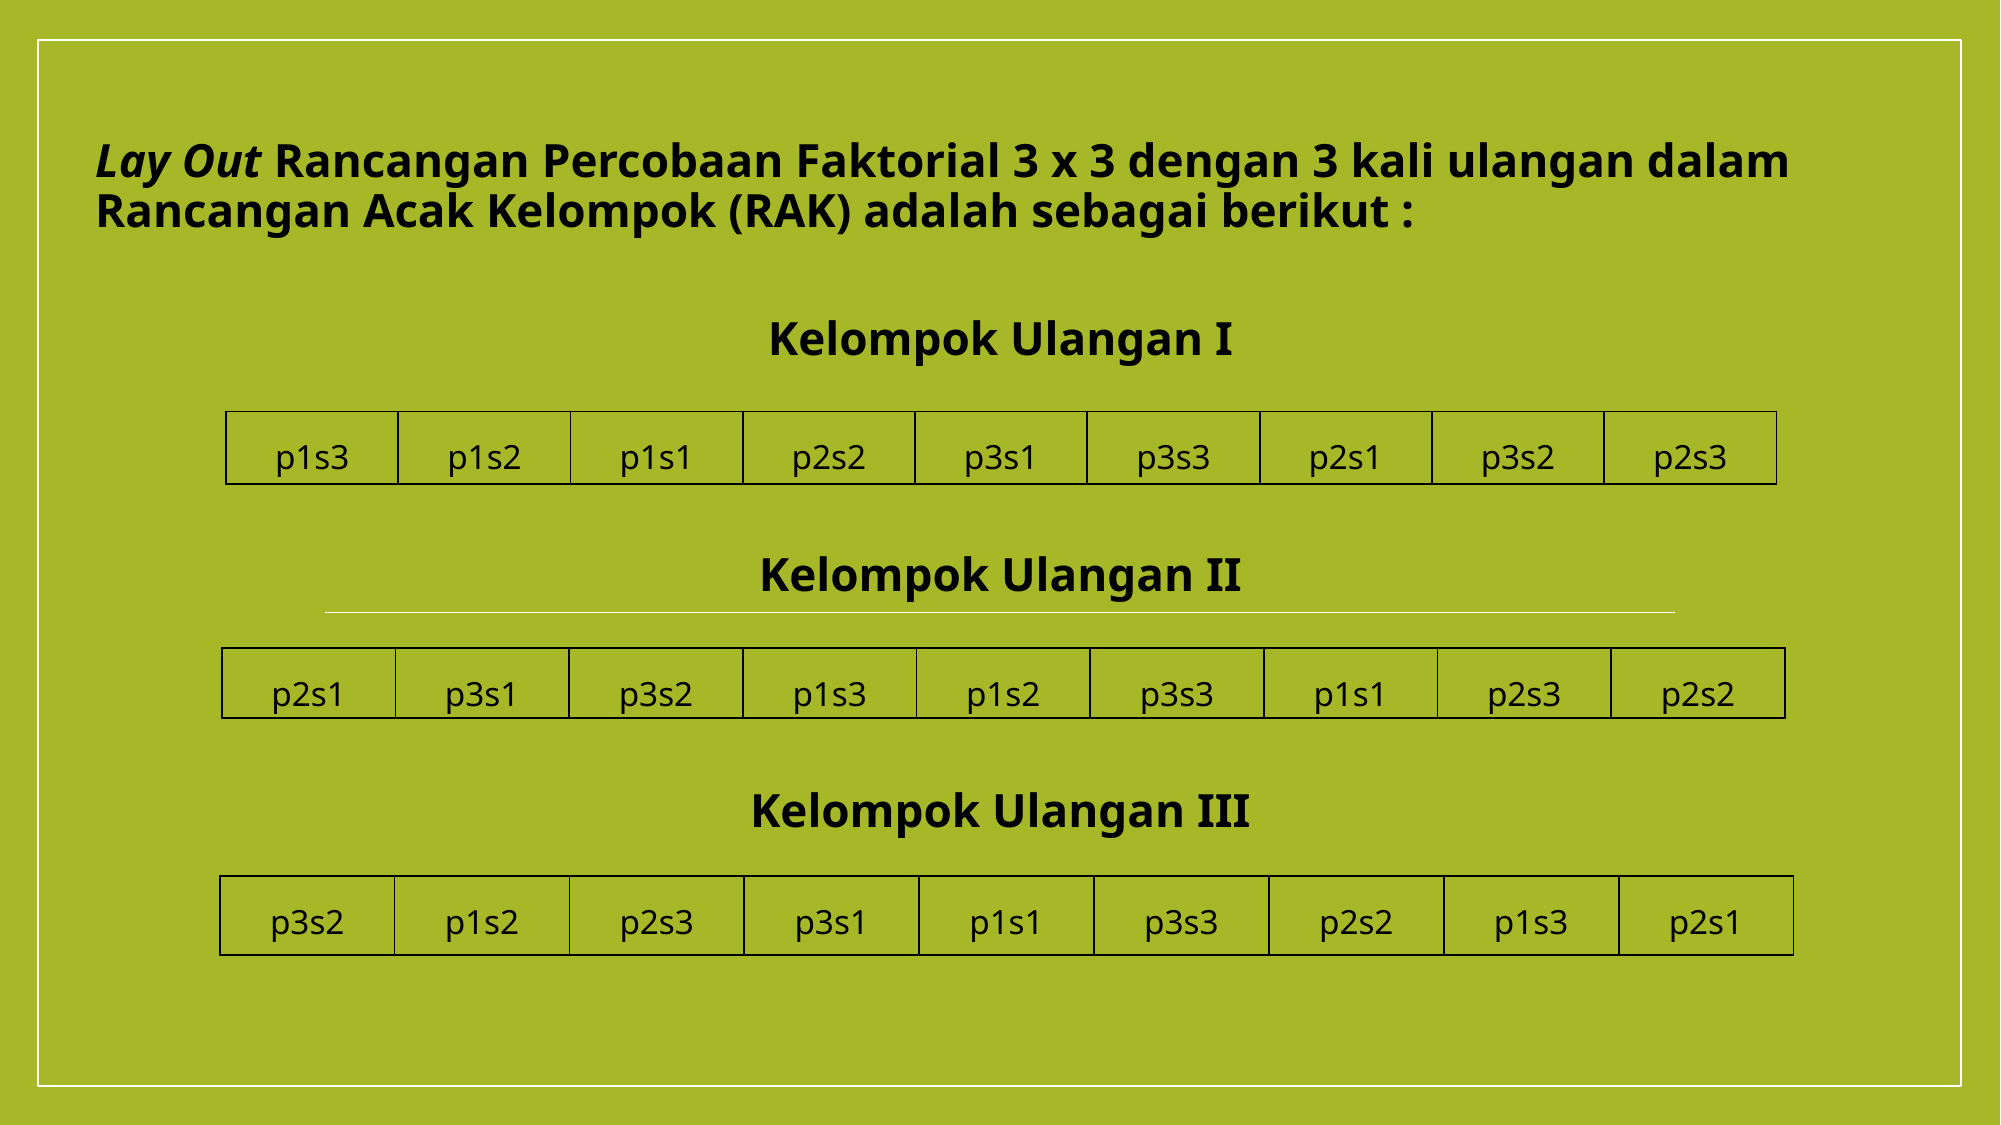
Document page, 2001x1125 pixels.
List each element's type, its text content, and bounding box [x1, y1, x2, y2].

table_header p1s3 [1445, 877, 1618, 954]
table_header p2s2 [1612, 649, 1784, 717]
table_header p1s1 [920, 877, 1093, 954]
table_header p2s3 [570, 877, 743, 954]
table_header p1s2 [917, 649, 1089, 717]
table_header p3s2 [570, 649, 742, 717]
table_header p2s2 [744, 412, 914, 483]
table_header p1s3 [227, 412, 397, 483]
table_header p3s3 [1095, 877, 1268, 954]
table_header p3s1 [396, 649, 568, 717]
table_header p3s3 [1091, 649, 1263, 717]
table_header p2s1 [223, 649, 395, 717]
table_header p2s3 [1438, 649, 1610, 717]
table_header p1s2 [399, 412, 570, 483]
table_header p1s1 [1265, 649, 1437, 717]
table_header p1s3 [744, 649, 916, 717]
table_header p3s1 [745, 877, 918, 954]
table_header p1s2 [395, 877, 569, 954]
table_header p2s2 [1270, 877, 1443, 954]
table_header p2s3 [1605, 412, 1776, 483]
table_header p3s3 [1088, 412, 1259, 483]
table_header p1s1 [571, 412, 742, 483]
table_header p3s1 [916, 412, 1086, 483]
subtitle Lay Out Rancangan Percobaan Faktorial 3 x 3 dengan 3 kali ulangan dalam Rancangan Acak Kelompok (RAK) adalah sebagai berikut : Kelompok Ulangan I Kelompok Ulangan II Kelompok Ulangan III [80, 130, 1921, 1012]
table_header p3s2 [1433, 412, 1603, 483]
table_header p2s1 [1620, 877, 1793, 954]
table_header p3s2 [221, 877, 394, 954]
table_header p2s1 [1261, 412, 1431, 483]
